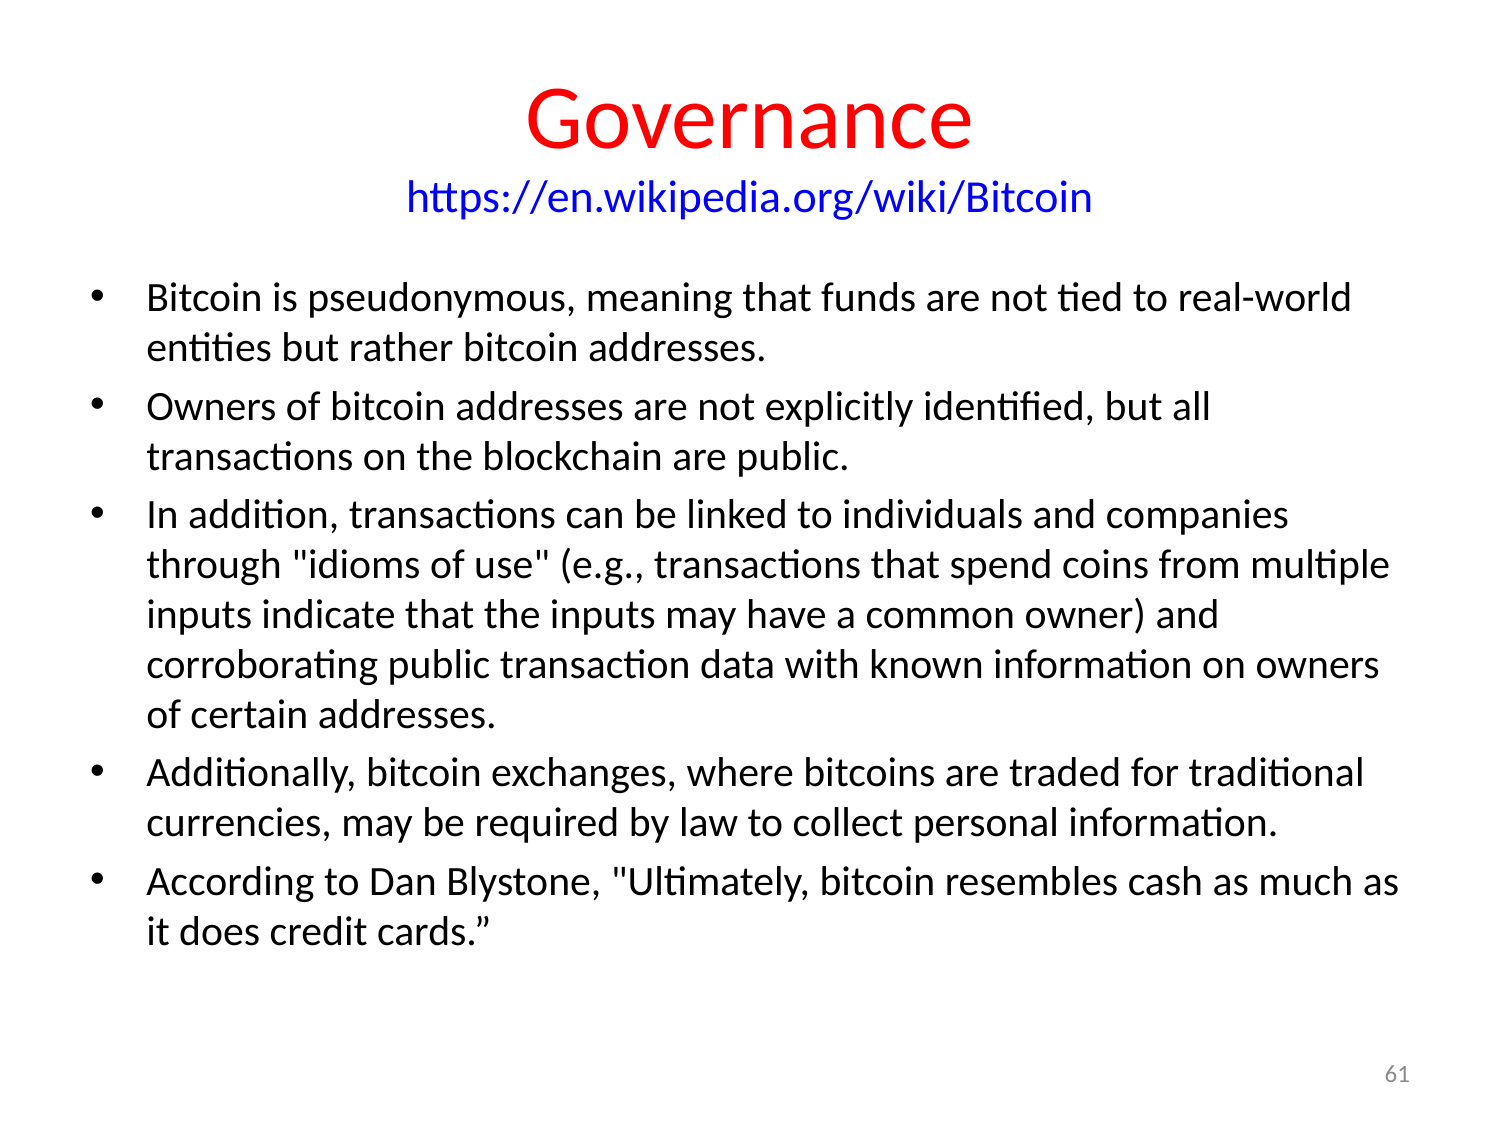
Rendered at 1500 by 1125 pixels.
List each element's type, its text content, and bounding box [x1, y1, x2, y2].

list Bitcoin is pseudonymous, meaning that funds are not tied to real-world entities but rather bitcoin addresses. Owners of bitcoin addresses are not explicitly identified, but all transactions on the blockchain are public. In addition, transactions can be linked to individuals and companies through "idioms of use" (e.g., transactions that spend coins from multiple inputs indicate that the inputs may have a common owner) and corroborating public transaction data with known information on owners of certain addresses. Additionally, bitcoin exchanges, where bitcoins are traded for traditional currencies, may be required by law to collect personal information. According to Dan Blystone, "Ultimately, bitcoin resembles cash as much as it does credit cards.” [75, 262, 1425, 1005]
slide_number 61 [1074, 1042, 1425, 1103]
title Governance https://en.wikipedia.org/wiki/Bitcoin [75, 45, 1425, 233]
